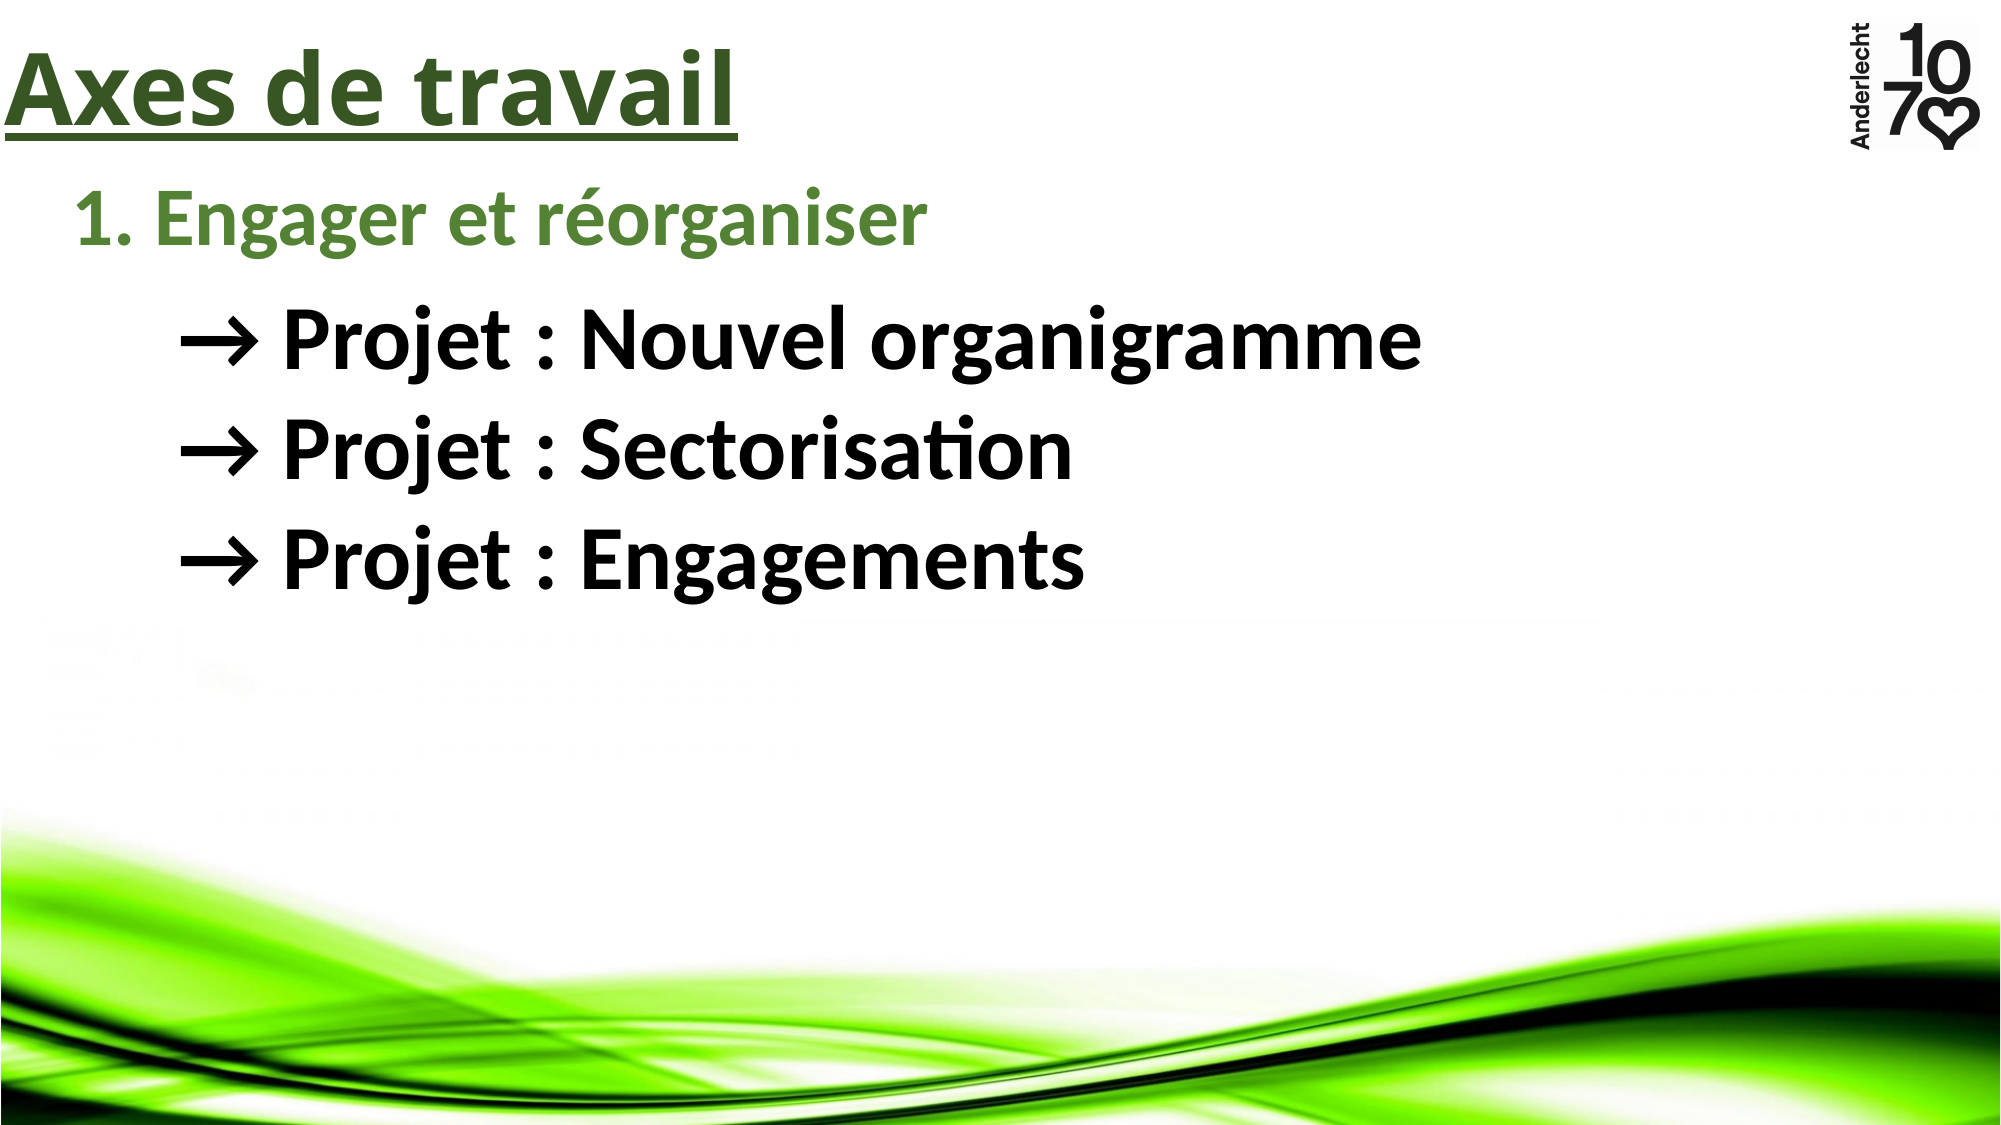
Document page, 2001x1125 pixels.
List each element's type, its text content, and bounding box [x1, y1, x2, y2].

text_box → Projet : Nouvel organigramme → Projet : Sectorisation → Projet : Engagements [164, 270, 1893, 616]
text_box 1. Engager et réorganiser [56, 154, 945, 270]
picture [0, 0, 2001, 1125]
text_box Axes de travail [0, 18, 753, 154]
